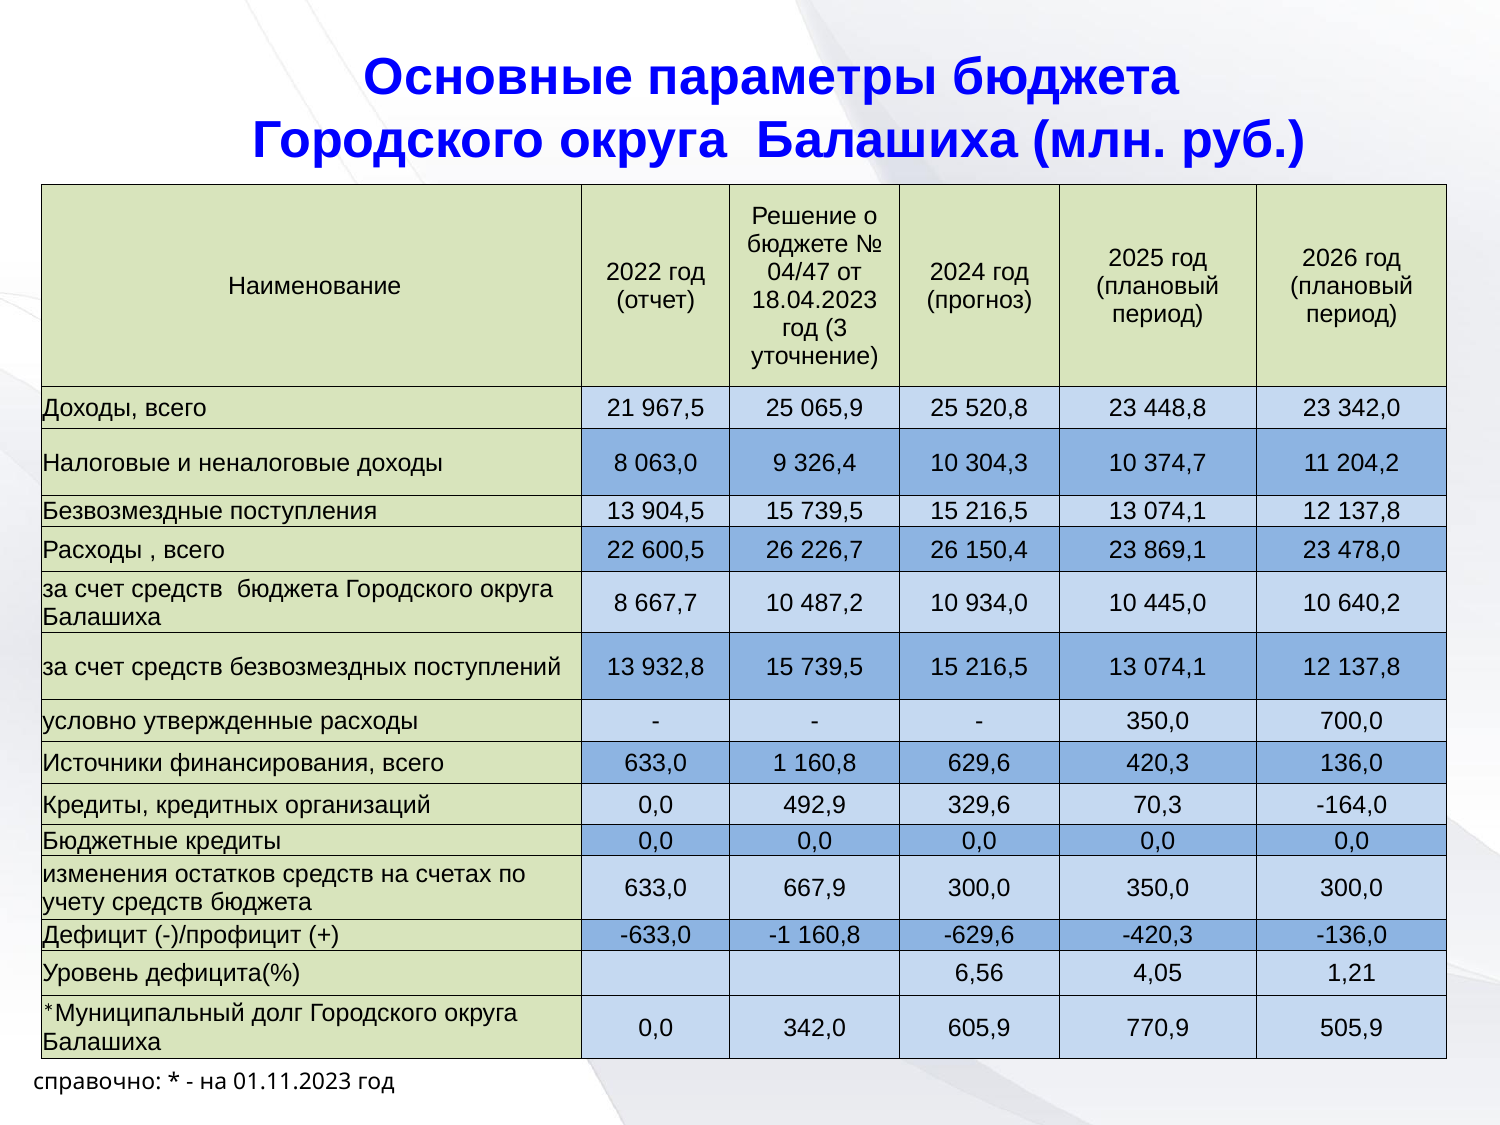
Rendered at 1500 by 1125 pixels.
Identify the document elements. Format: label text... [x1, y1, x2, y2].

table_cell 667,9 [730, 856, 899, 919]
table_cell Расходы , всего [42, 527, 581, 571]
table_cell 23 342,0 [1257, 387, 1446, 428]
table_cell 11 204,2 [1257, 429, 1446, 495]
table_cell 70,3 [1060, 784, 1256, 824]
table_cell 0,0 [582, 784, 729, 824]
table_cell 0,0 [730, 825, 899, 855]
table_cell 23 478,0 [1257, 527, 1446, 571]
table_cell 10 640,2 [1257, 572, 1446, 632]
table_cell за счет средств бюджета Городского округа Балашиха [42, 572, 581, 632]
table_cell 8 063,0 [582, 429, 729, 495]
table_cell 8 667,7 [582, 572, 729, 632]
table_cell 1 160,8 [730, 742, 899, 783]
table_cell 492,9 [730, 784, 899, 824]
table_cell 12 137,8 [1257, 496, 1446, 526]
table_cell -629,6 [900, 920, 1059, 950]
table_cell 10 934,0 [900, 572, 1059, 632]
table_header 2026 год (плановый период) [1257, 185, 1446, 386]
table_cell 350,0 [1060, 856, 1256, 919]
table_cell *Муниципальный долг Городского округа Балашиха [42, 996, 581, 1058]
table_cell 10 304,3 [900, 429, 1059, 495]
table_cell 505,9 [1257, 996, 1446, 1058]
text_box Основные параметры бюджета Городского округа Балашиха (млн. руб.) [58, 35, 1500, 175]
table_cell 350,0 [1060, 700, 1256, 741]
table_cell 22 600,5 [582, 527, 729, 571]
table_cell Источники финансирования, всего [42, 742, 581, 783]
table_cell 300,0 [1257, 856, 1446, 919]
table_cell Дефицит (-)/профицит (+) [42, 920, 581, 950]
table_cell 0,0 [1257, 825, 1446, 855]
table_cell Налоговые и неналоговые доходы [42, 429, 581, 495]
table_cell 10 487,2 [730, 572, 899, 632]
table_cell 10 374,7 [1060, 429, 1256, 495]
table_cell 13 074,1 [1060, 496, 1256, 526]
table_cell 300,0 [900, 856, 1059, 919]
table_cell 21 967,5 [582, 387, 729, 428]
table_cell - [582, 700, 729, 741]
table_cell -136,0 [1257, 920, 1446, 950]
table_header Наименование [42, 185, 581, 386]
table_cell 342,0 [730, 996, 899, 1058]
table_cell 633,0 [582, 742, 729, 783]
table_cell Бюджетные кредиты [42, 825, 581, 855]
table_cell 0,0 [900, 825, 1059, 855]
table_cell 633,0 [582, 856, 729, 919]
table_header 2024 год (прогноз) [900, 185, 1059, 386]
table_cell -164,0 [1257, 784, 1446, 824]
table_cell 605,9 [900, 996, 1059, 1058]
table_cell 6,56 [900, 951, 1059, 995]
table_cell Кредиты, кредитных организаций [42, 784, 581, 824]
table_cell 0,0 [1060, 825, 1256, 855]
table_cell 770,9 [1060, 996, 1256, 1058]
table_cell Безвозмездные поступления [42, 496, 581, 526]
table_cell 26 226,7 [730, 527, 899, 571]
table_cell [730, 951, 899, 995]
table_cell Доходы, всего [42, 387, 581, 428]
table_cell Уровень дефицита(%) [42, 951, 581, 995]
table_cell 0,0 [582, 996, 729, 1058]
table_cell 629,6 [900, 742, 1059, 783]
table_cell за счет средств безвозмездных поступлений [42, 633, 581, 699]
table_cell [582, 951, 729, 995]
table_cell -633,0 [582, 920, 729, 950]
table_cell условно утвержденные расходы [42, 700, 581, 741]
table_cell 1,21 [1257, 951, 1446, 995]
table_cell изменения остатков средств на счетах по учету средств бюджета [42, 856, 581, 919]
table_cell 15 216,5 [900, 633, 1059, 699]
table_cell 700,0 [1257, 700, 1446, 741]
table_cell 9 326,4 [730, 429, 899, 495]
table_cell -420,3 [1060, 920, 1256, 950]
table_cell 136,0 [1257, 742, 1446, 783]
table_cell 420,3 [1060, 742, 1256, 783]
table_cell 26 150,4 [900, 527, 1059, 571]
table_cell 15 739,5 [730, 633, 899, 699]
table_cell 13 904,5 [582, 496, 729, 526]
table_header 2022 год (отчет) [582, 185, 729, 386]
text_box справочно: * - на 01.11.2023 год [18, 1059, 410, 1102]
table_cell 4,05 [1060, 951, 1256, 995]
table_cell 10 445,0 [1060, 572, 1256, 632]
table_cell 25 520,8 [900, 387, 1059, 428]
table_cell 25 065,9 [730, 387, 899, 428]
table_cell 15 216,5 [900, 496, 1059, 526]
table_header 2025 год (плановый период) [1060, 185, 1256, 386]
table_cell -1 160,8 [730, 920, 899, 950]
picture [0, 0, 1500, 1125]
table_cell 12 137,8 [1257, 633, 1446, 699]
table_cell 13 932,8 [582, 633, 729, 699]
table_cell 0,0 [582, 825, 729, 855]
table_cell 23 869,1 [1060, 527, 1256, 571]
table_cell - [730, 700, 899, 741]
table_cell - [900, 700, 1059, 741]
table_cell 329,6 [900, 784, 1059, 824]
table_cell 13 074,1 [1060, 633, 1256, 699]
table_cell 23 448,8 [1060, 387, 1256, 428]
table_cell 15 739,5 [730, 496, 899, 526]
table_header Решение о бюджете № 04/47 от 18.04.2023 год (3 уточнение) [730, 185, 899, 386]
